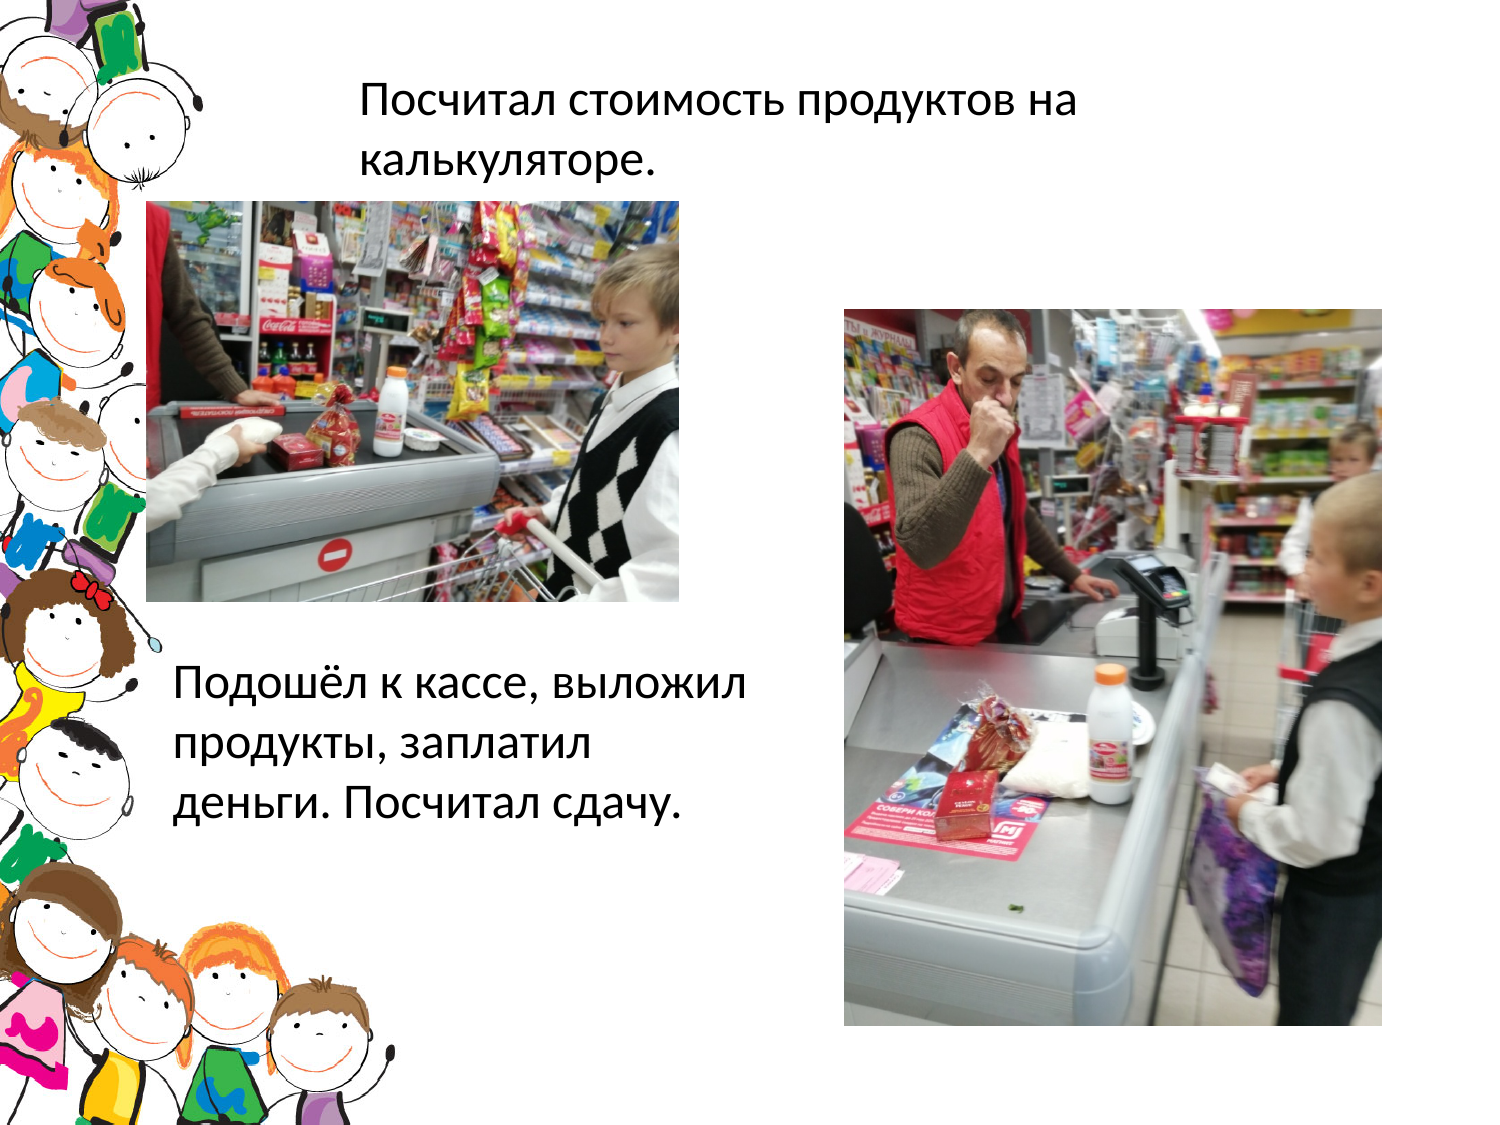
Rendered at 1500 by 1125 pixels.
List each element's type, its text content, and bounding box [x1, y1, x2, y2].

text_box Подошёл к кассе, выложил продукты, заплатил деньги. Посчитал сдачу. [157, 641, 791, 837]
picture [0, 262, 10, 274]
text_box Посчитал стоимость продуктов на калькуляторе. [344, 58, 1095, 194]
picture [0, 0, 1500, 1125]
